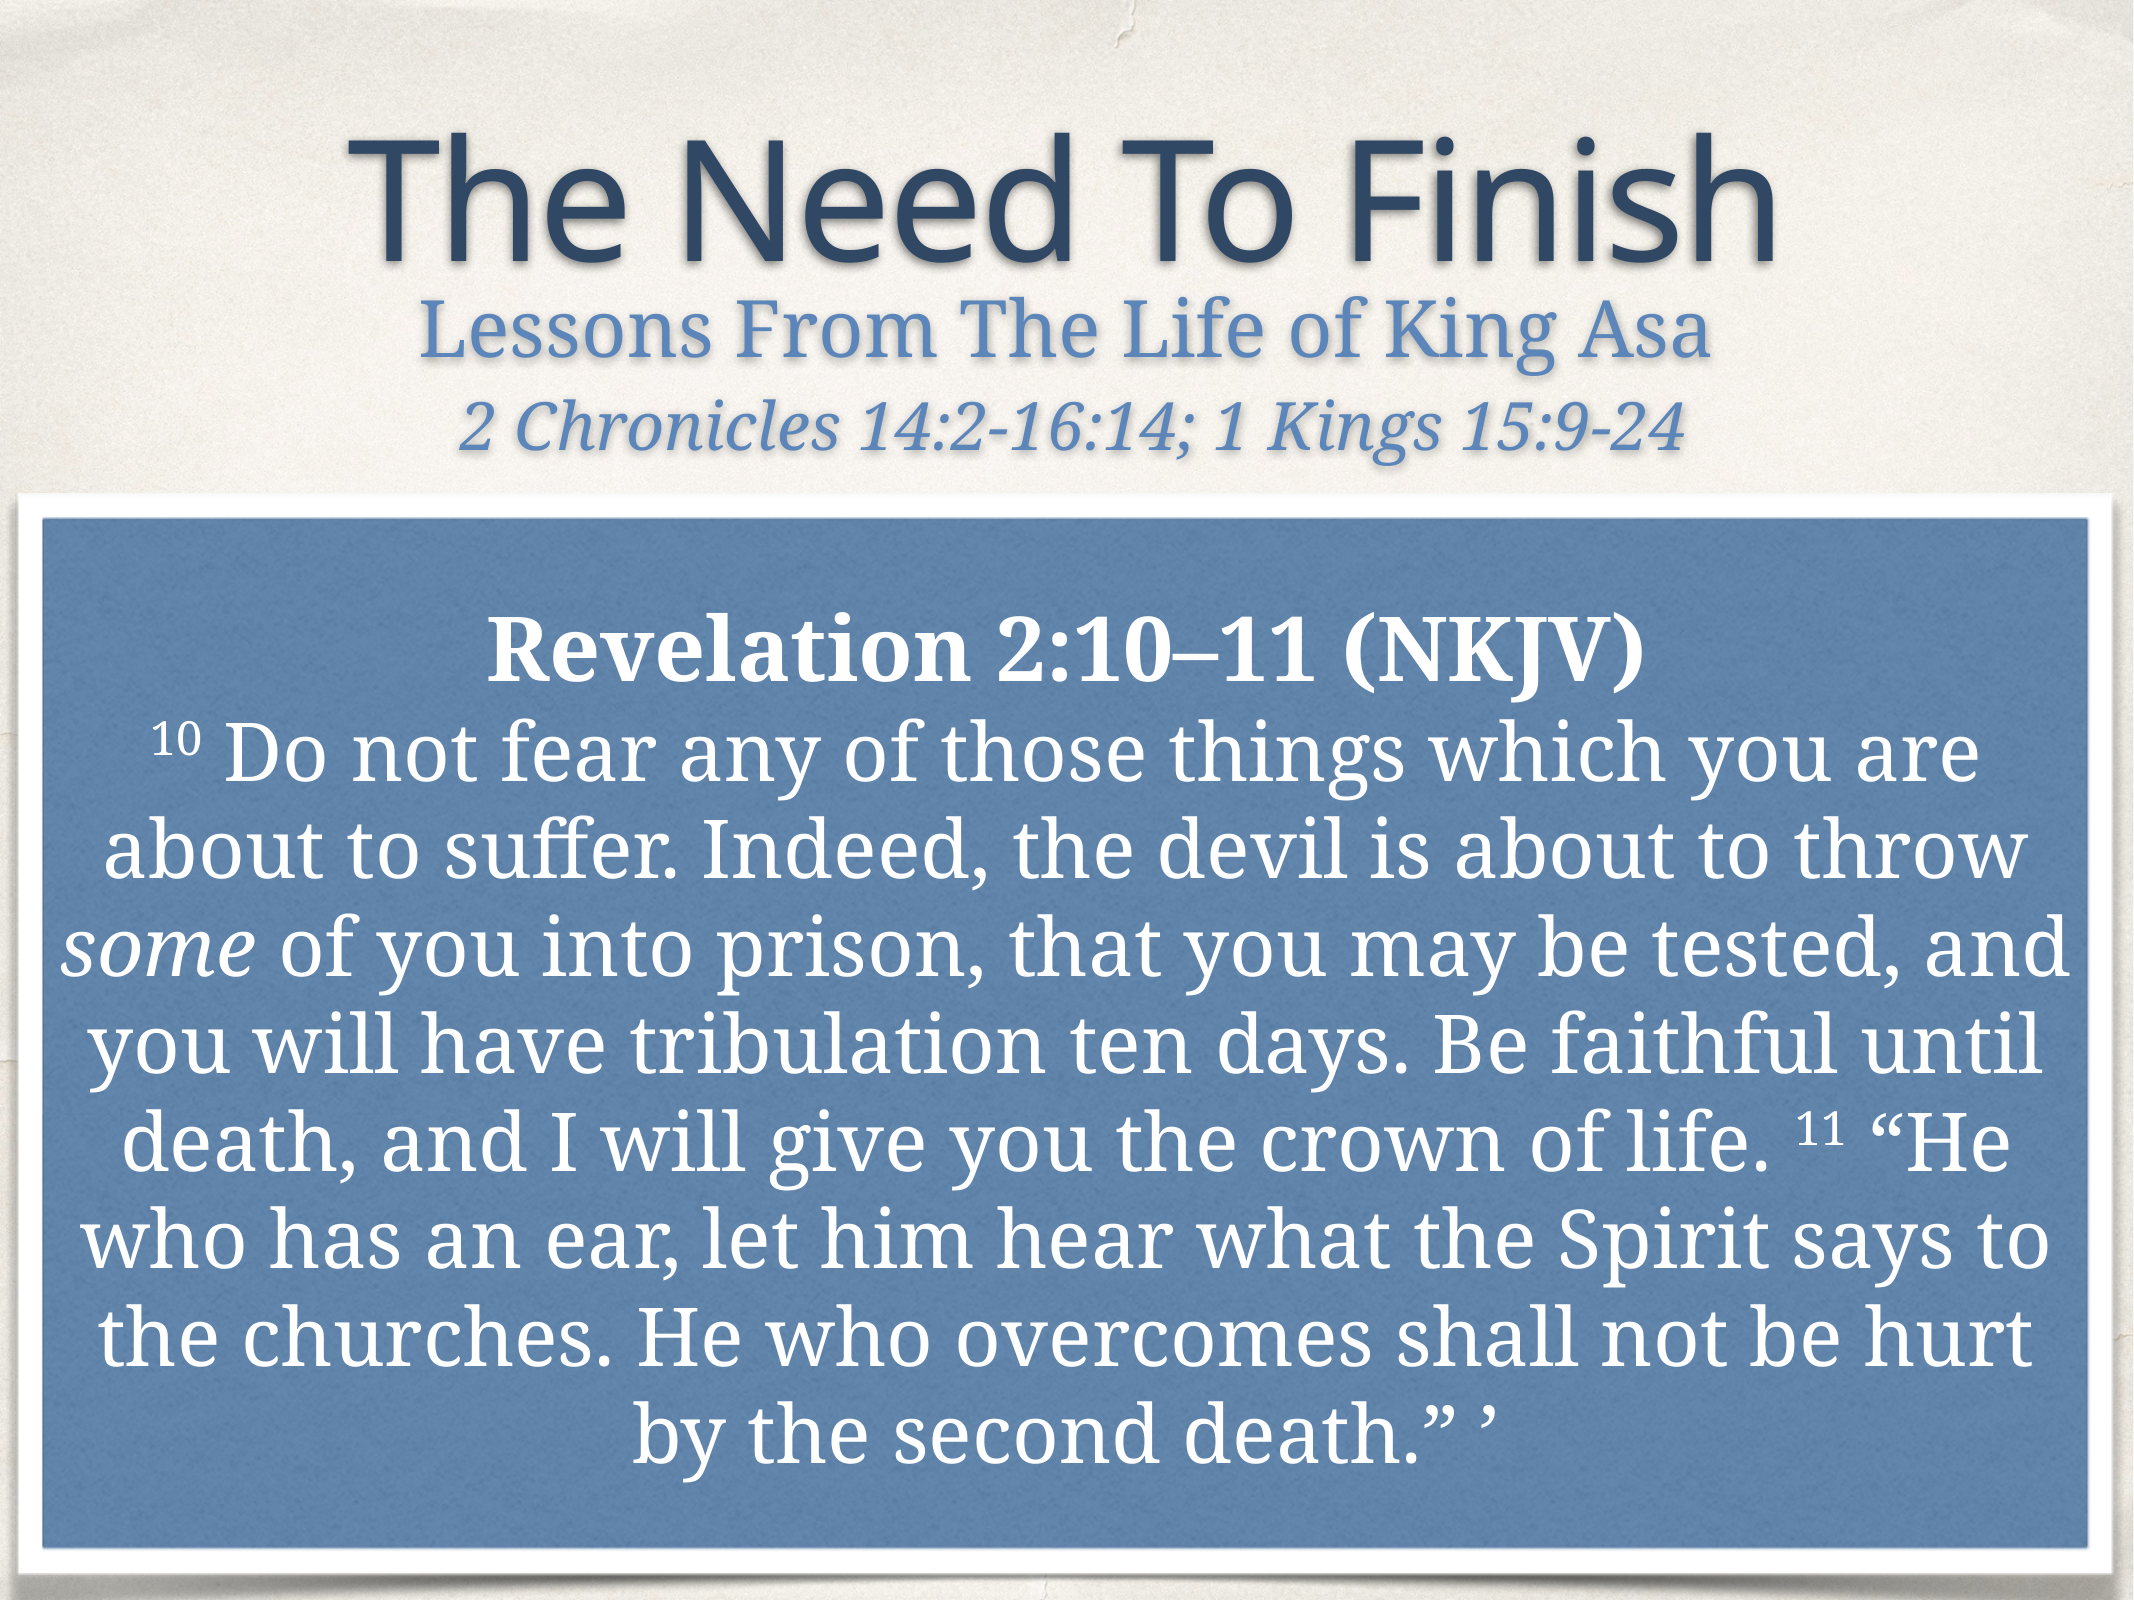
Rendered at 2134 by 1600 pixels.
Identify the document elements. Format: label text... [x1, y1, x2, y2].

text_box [6, 493, 2127, 1600]
picture [0, 0, 2134, 1600]
text_box 2 Chronicles 14:2-16:14; 1 Kings 15:9-24 [451, 375, 1696, 473]
text_box Lessons From The Life of King Asa [410, 270, 1724, 382]
text_box The Need To Finish [339, 83, 1795, 303]
